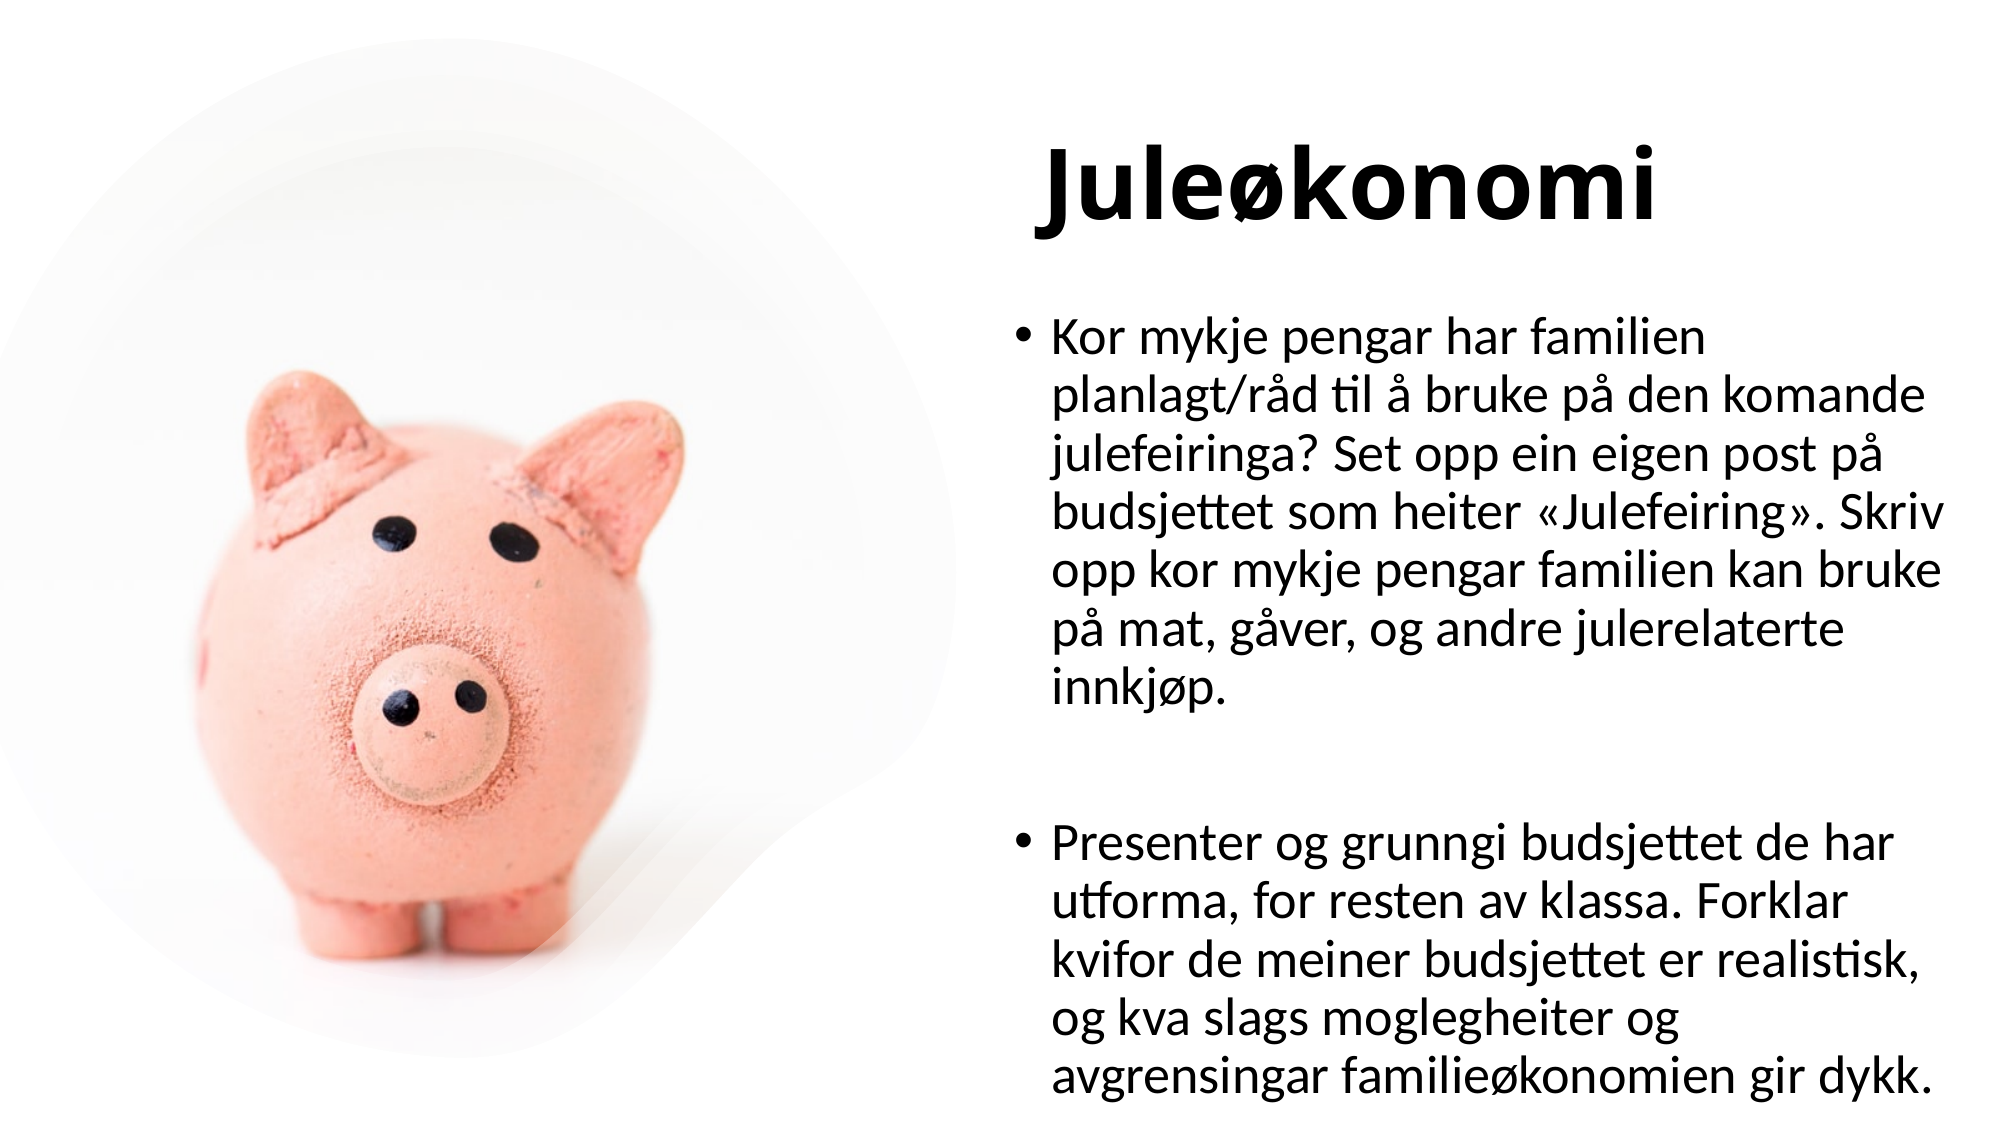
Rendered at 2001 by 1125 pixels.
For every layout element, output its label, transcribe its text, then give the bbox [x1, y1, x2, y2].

title Juleøkonomi [1027, 127, 1978, 366]
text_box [0, 0, 1025, 1125]
text_box [1025, 0, 2000, 1125]
list Kor mykje pengar har familien planlagt/råd til å bruke på den komande julefeiringa? Set opp ein eigen post på budsjettet som heiter «Julefeiring». Skriv opp kor mykje pengar familien kan bruke på mat, gåver, og andre julerelaterte innkjøp. Presenter og grunngi budsjettet de har utforma, for resten av klassa. Forklar kvifor de meiner budsjettet er realistisk, og kva slags moglegheiter og avgrensingar familieøkonomien gir dykk. [1025, 299, 1976, 1125]
